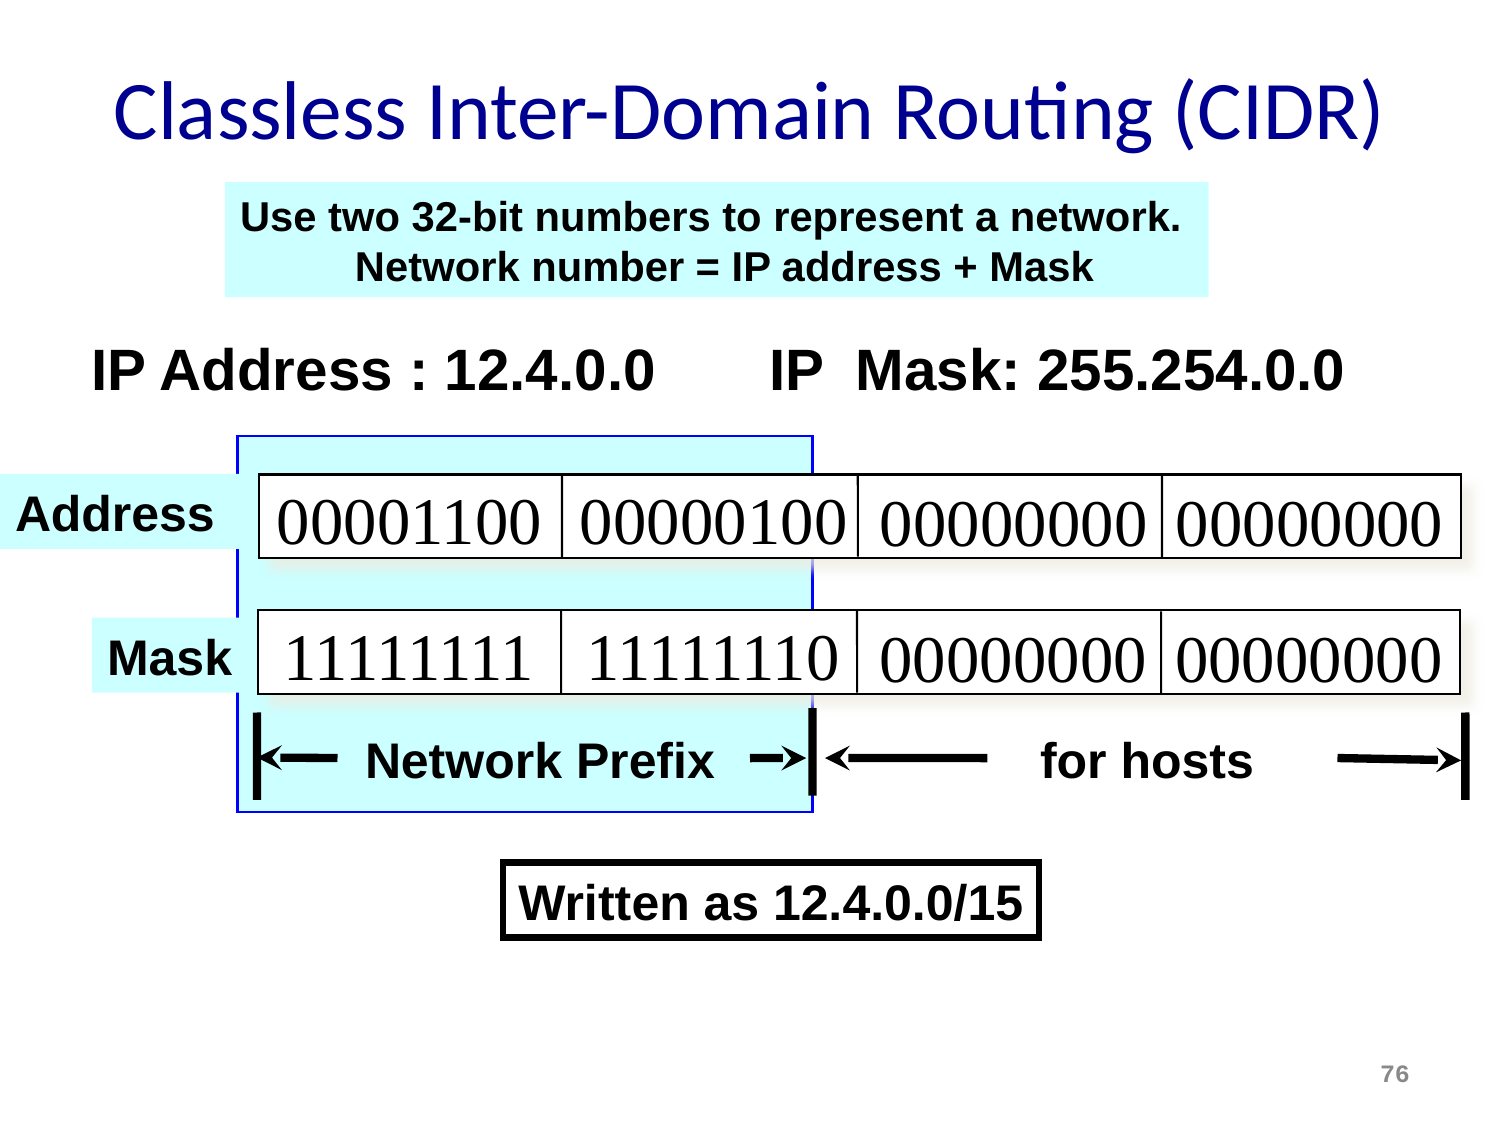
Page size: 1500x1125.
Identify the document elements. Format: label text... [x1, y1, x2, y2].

text_box [825, 751, 838, 765]
text_box [793, 751, 807, 765]
title Classless Inter-Domain Routing (CIDR) [75, 12, 1425, 200]
text_box [1448, 753, 1462, 767]
text_box Mask [91, 617, 248, 693]
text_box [258, 470, 1462, 568]
text_box for hosts [1024, 720, 1284, 796]
text_box [237, 436, 813, 813]
text_box IP Address : 12.4.0.0 IP Mask: 255.254.0.0 [76, 324, 1363, 411]
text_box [257, 606, 1461, 704]
text_box Written as 12.4.0.0/15 [503, 862, 1039, 938]
text_box Use two 32-bit numbers to represent a network. Network number = IP address + Mask [224, 181, 1209, 298]
text_box Network Prefix [349, 720, 745, 796]
text_box Address [0, 473, 245, 549]
slide_number 76 [1074, 1042, 1425, 1103]
text_box [257, 751, 270, 764]
